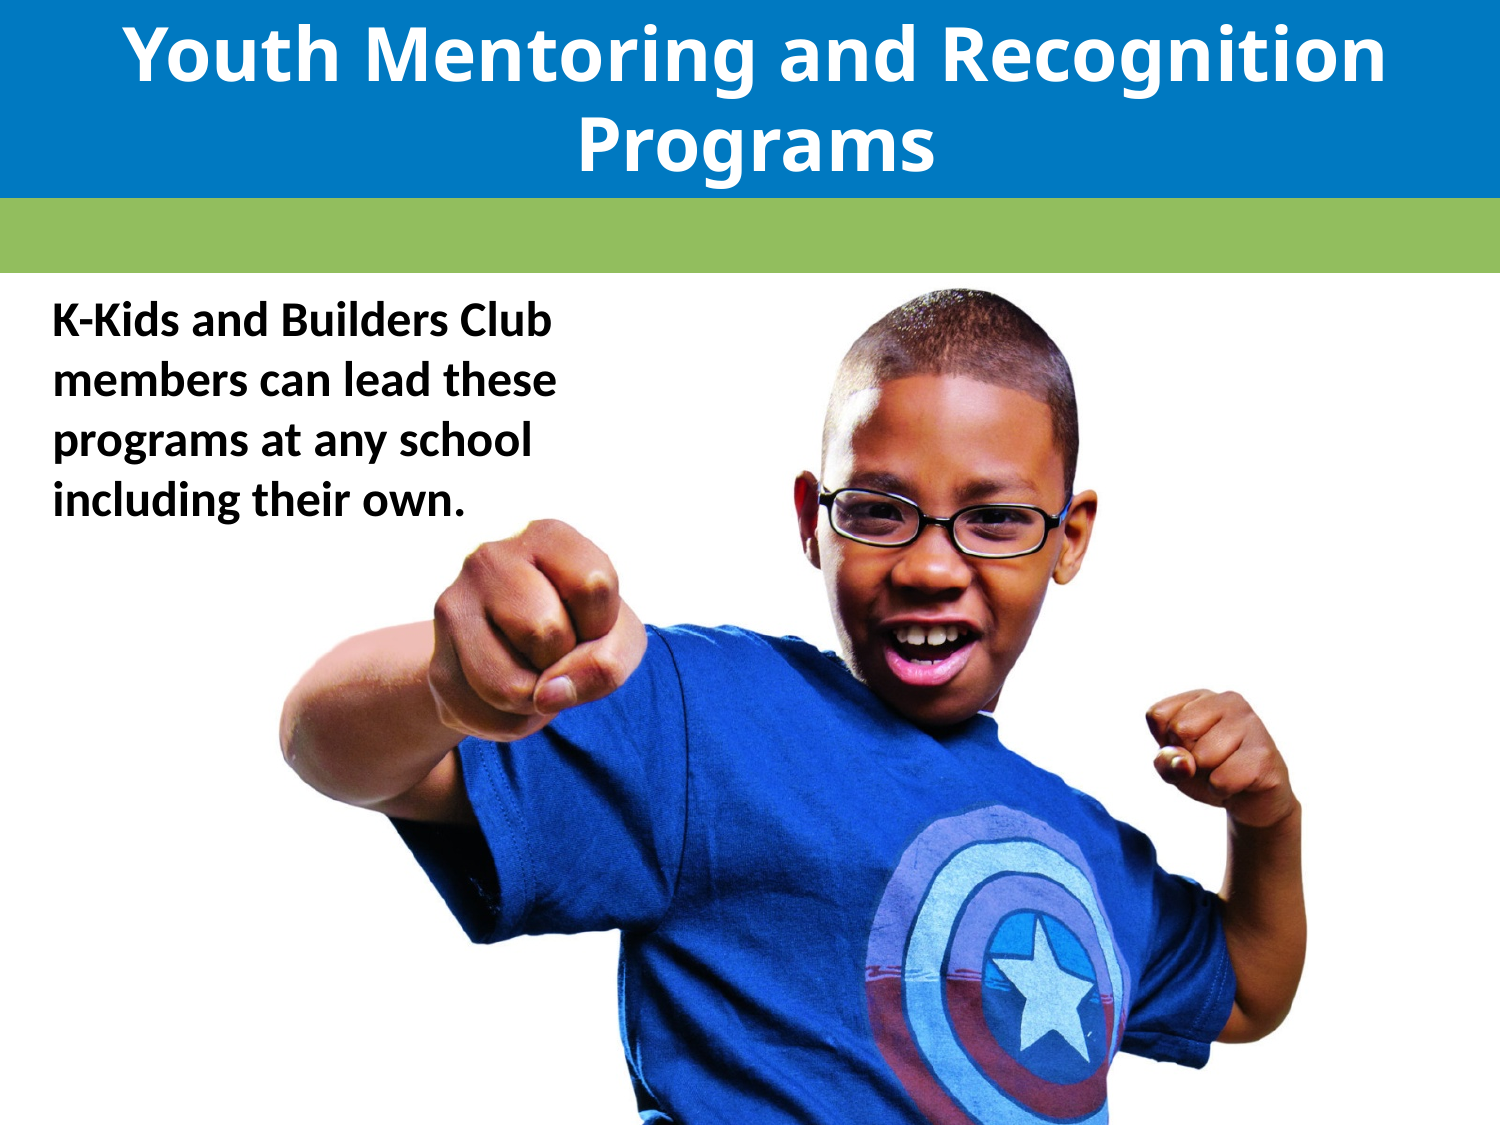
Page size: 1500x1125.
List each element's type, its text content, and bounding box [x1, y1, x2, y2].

text_box [74, 37, 1500, 180]
text_box K-Kids and Builders Club members can lead these programs at any school including their own. [37, 279, 83, 534]
picture [88, 274, 1487, 1125]
text_box Youth Mentoring and Recognition Programs [37, 24, 1475, 168]
